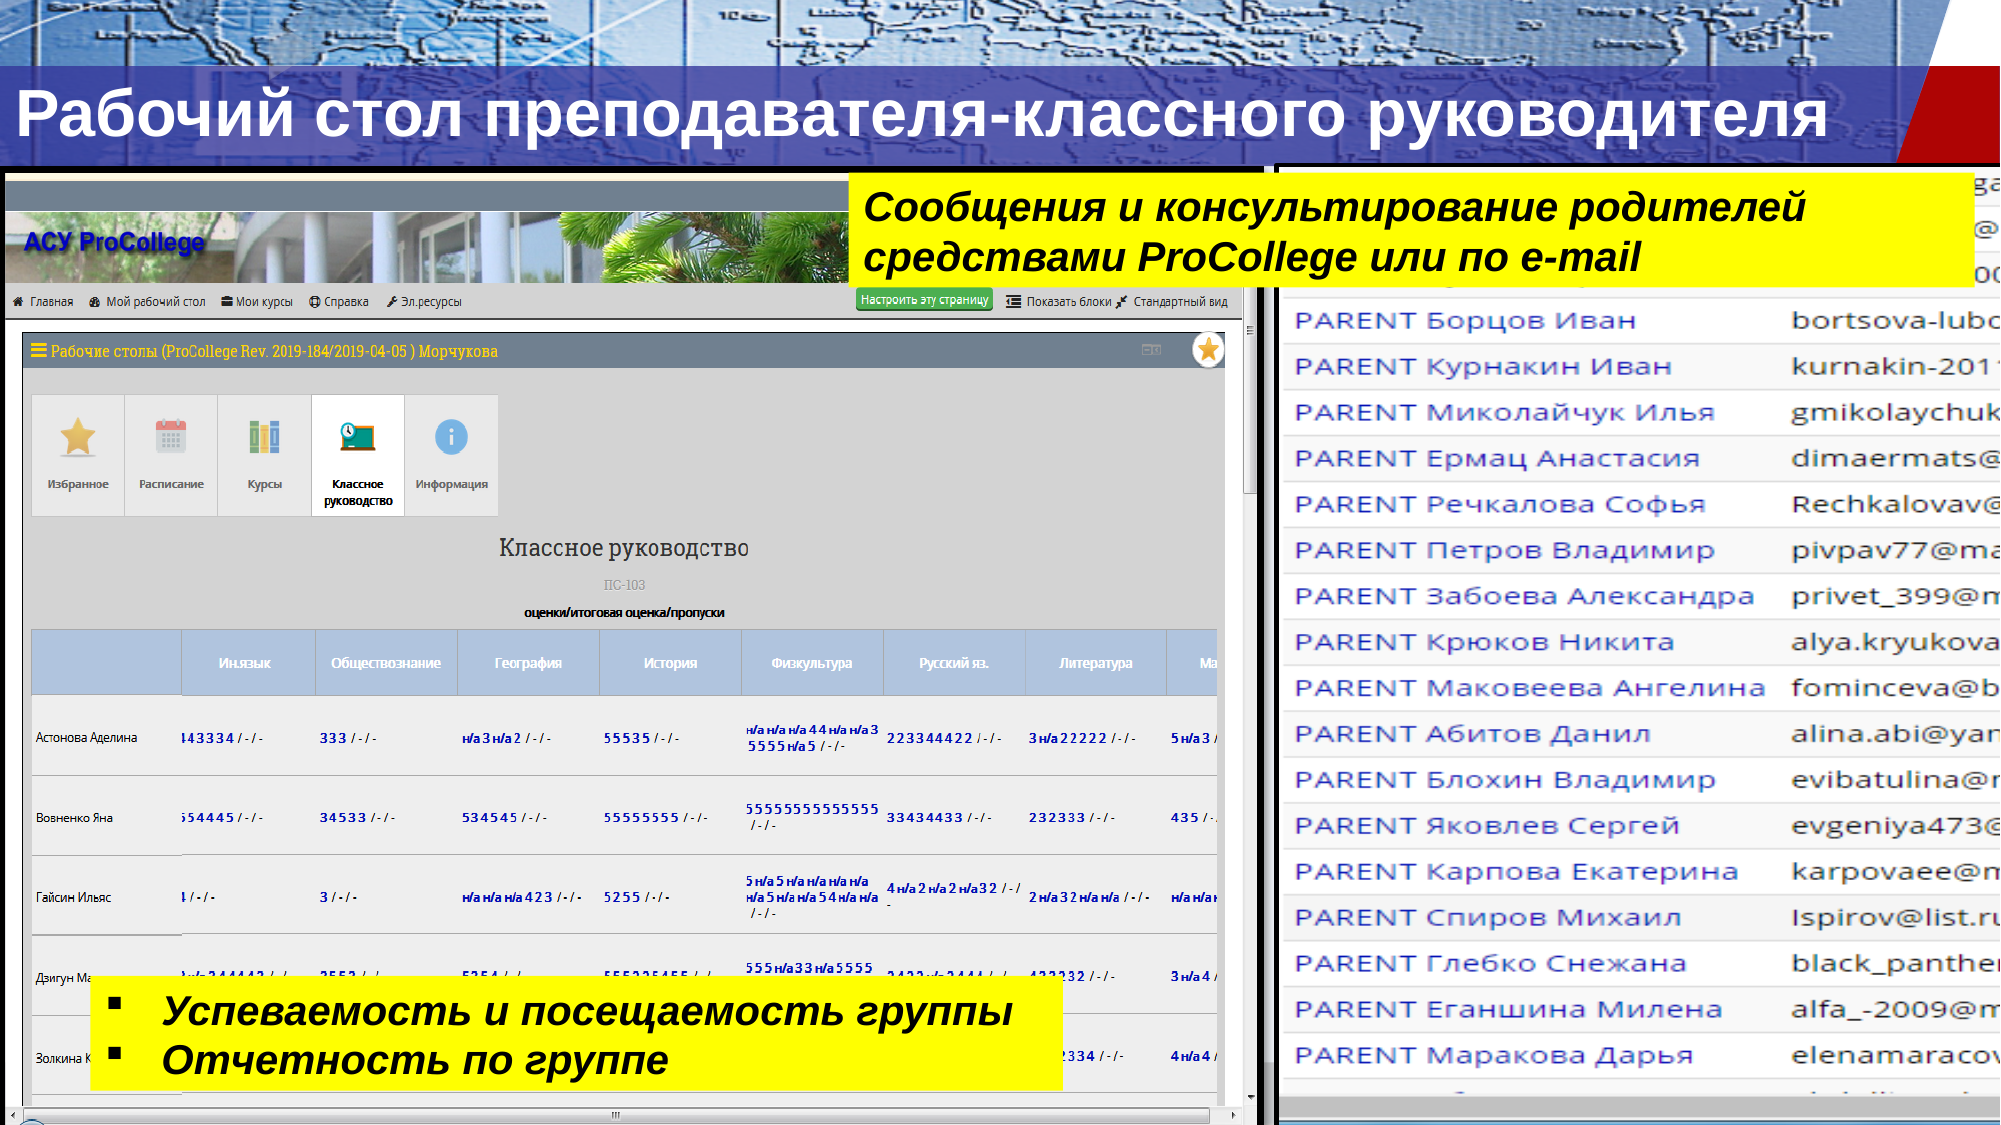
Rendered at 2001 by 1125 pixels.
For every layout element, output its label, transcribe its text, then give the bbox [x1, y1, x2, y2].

picture [1278, 166, 2000, 1125]
picture [0, 0, 1950, 66]
text_box Сообщения и консультирование родителей средствами ProCollege или по e-mail [1258, 172, 1273, 288]
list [4, 172, 1258, 1125]
title Рабочий стол преподавателя-классного руководителя [0, 72, 1981, 148]
